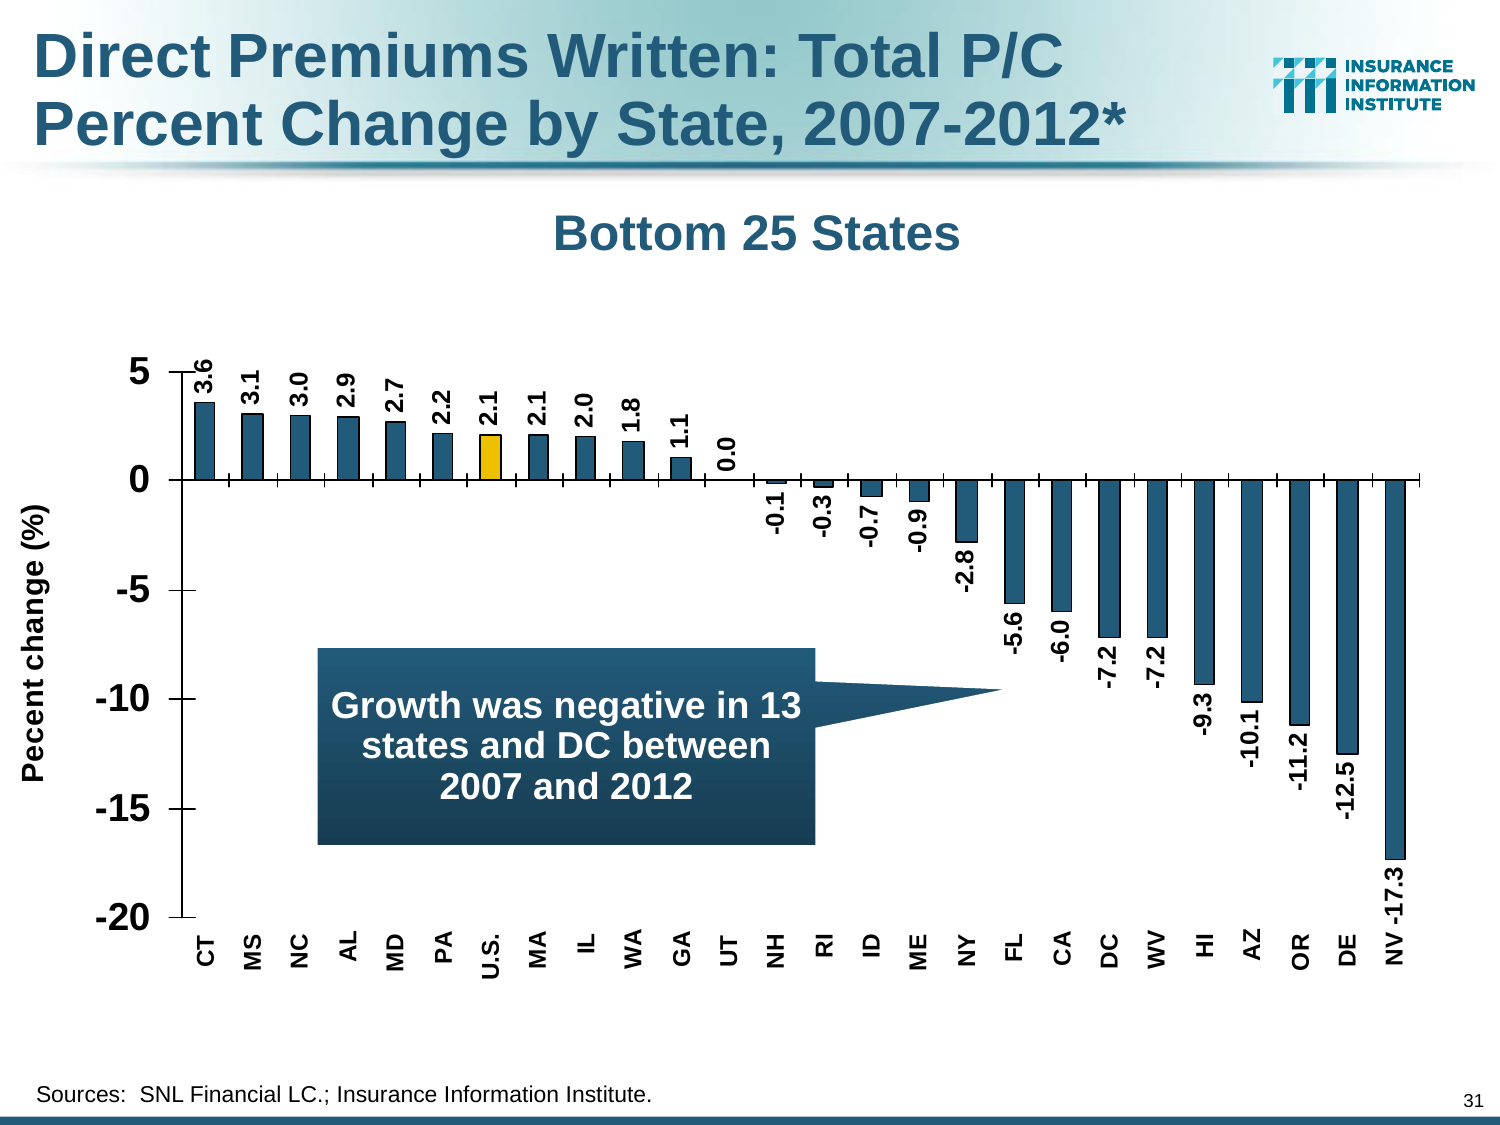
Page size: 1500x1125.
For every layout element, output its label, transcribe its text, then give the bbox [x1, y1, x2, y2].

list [0, 293, 1499, 1069]
text_box Sources: SNL Financial LC.; Insurance Information Institute. [20, 1079, 1500, 1114]
picture [0, 0, 1500, 189]
title Direct Premiums Written: Total P/C Percent Change by State, 2007-2012* [18, 0, 1282, 167]
text_box Bottom 25 States [57, 207, 1458, 262]
